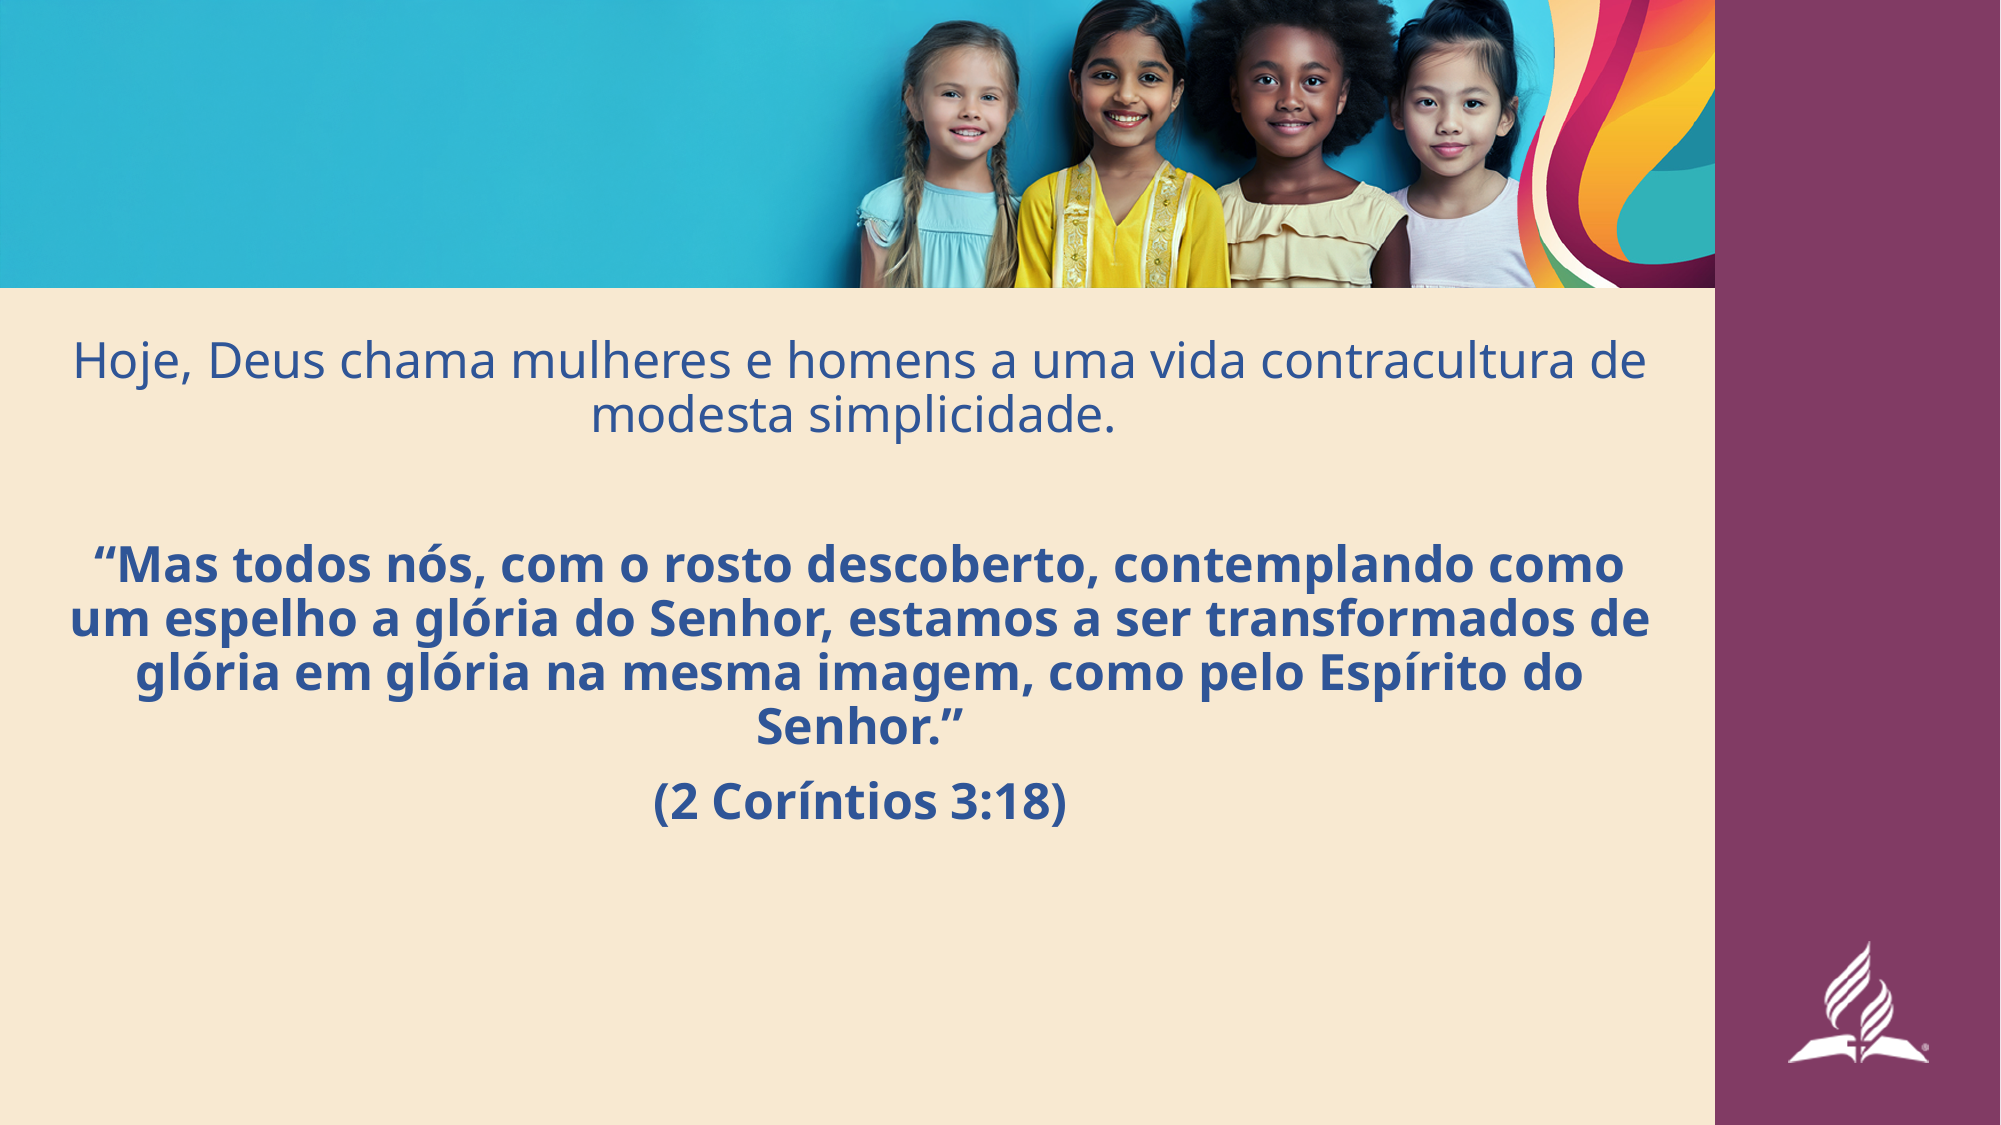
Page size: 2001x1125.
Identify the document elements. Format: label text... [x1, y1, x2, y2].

list Hoje, Deus chama mulheres e homens a uma vida contracultura de modesta simplicidade. “Mas todos nós, com o rosto descoberto, contemplando como um espelho a glória do Senhor, estamos a ser transformados de glória em glória na mesma imagem, como pelo Espírito do Senhor.” (2 Coríntios 3:18) [43, 328, 1678, 1043]
picture [0, 0, 2001, 1125]
